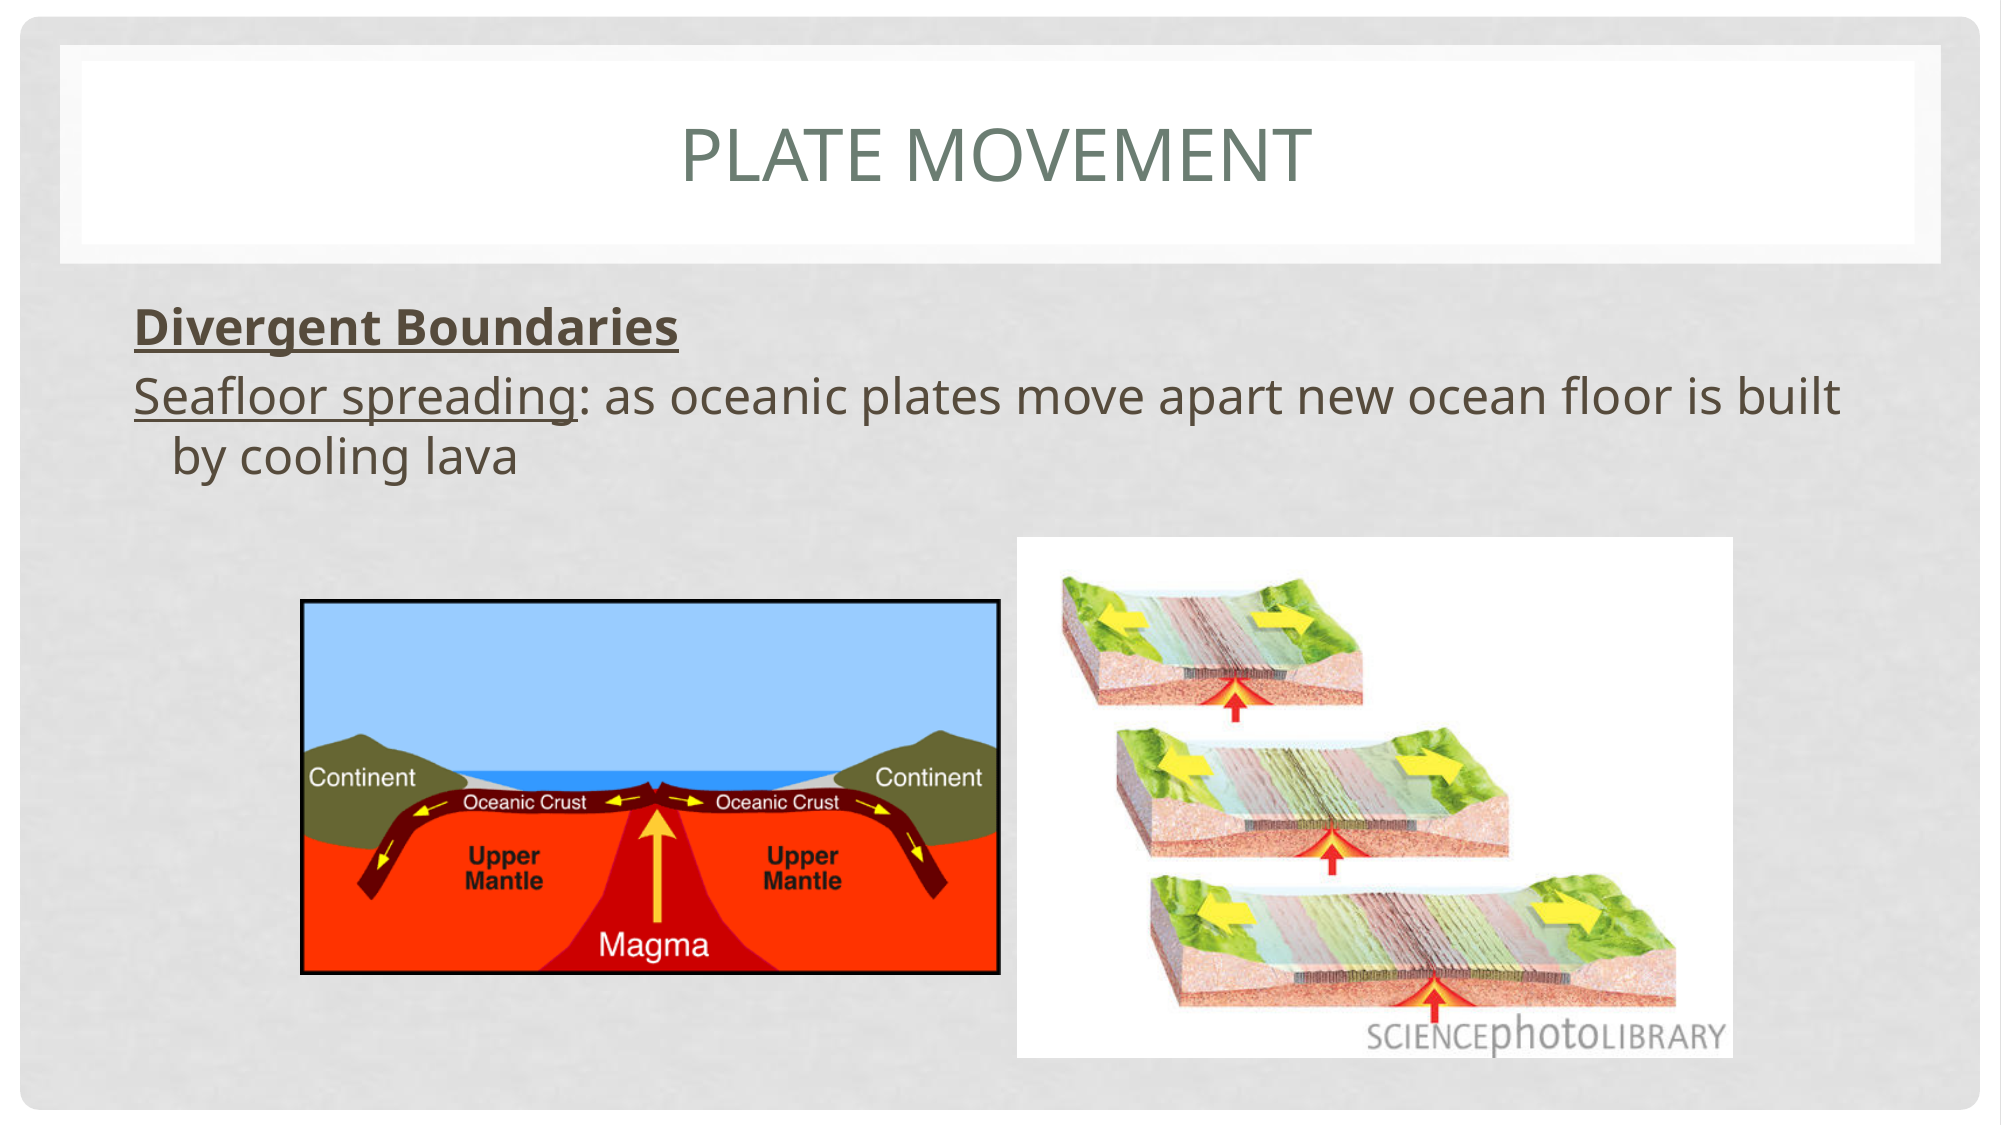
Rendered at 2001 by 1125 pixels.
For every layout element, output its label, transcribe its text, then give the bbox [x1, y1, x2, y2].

list Divergent Boundaries Seafloor spreading: as oceanic plates move apart new ocean floor is built by cooling lava [99, 287, 1900, 1005]
title Plate movement [93, 66, 1900, 238]
picture [20, 16, 1980, 1110]
